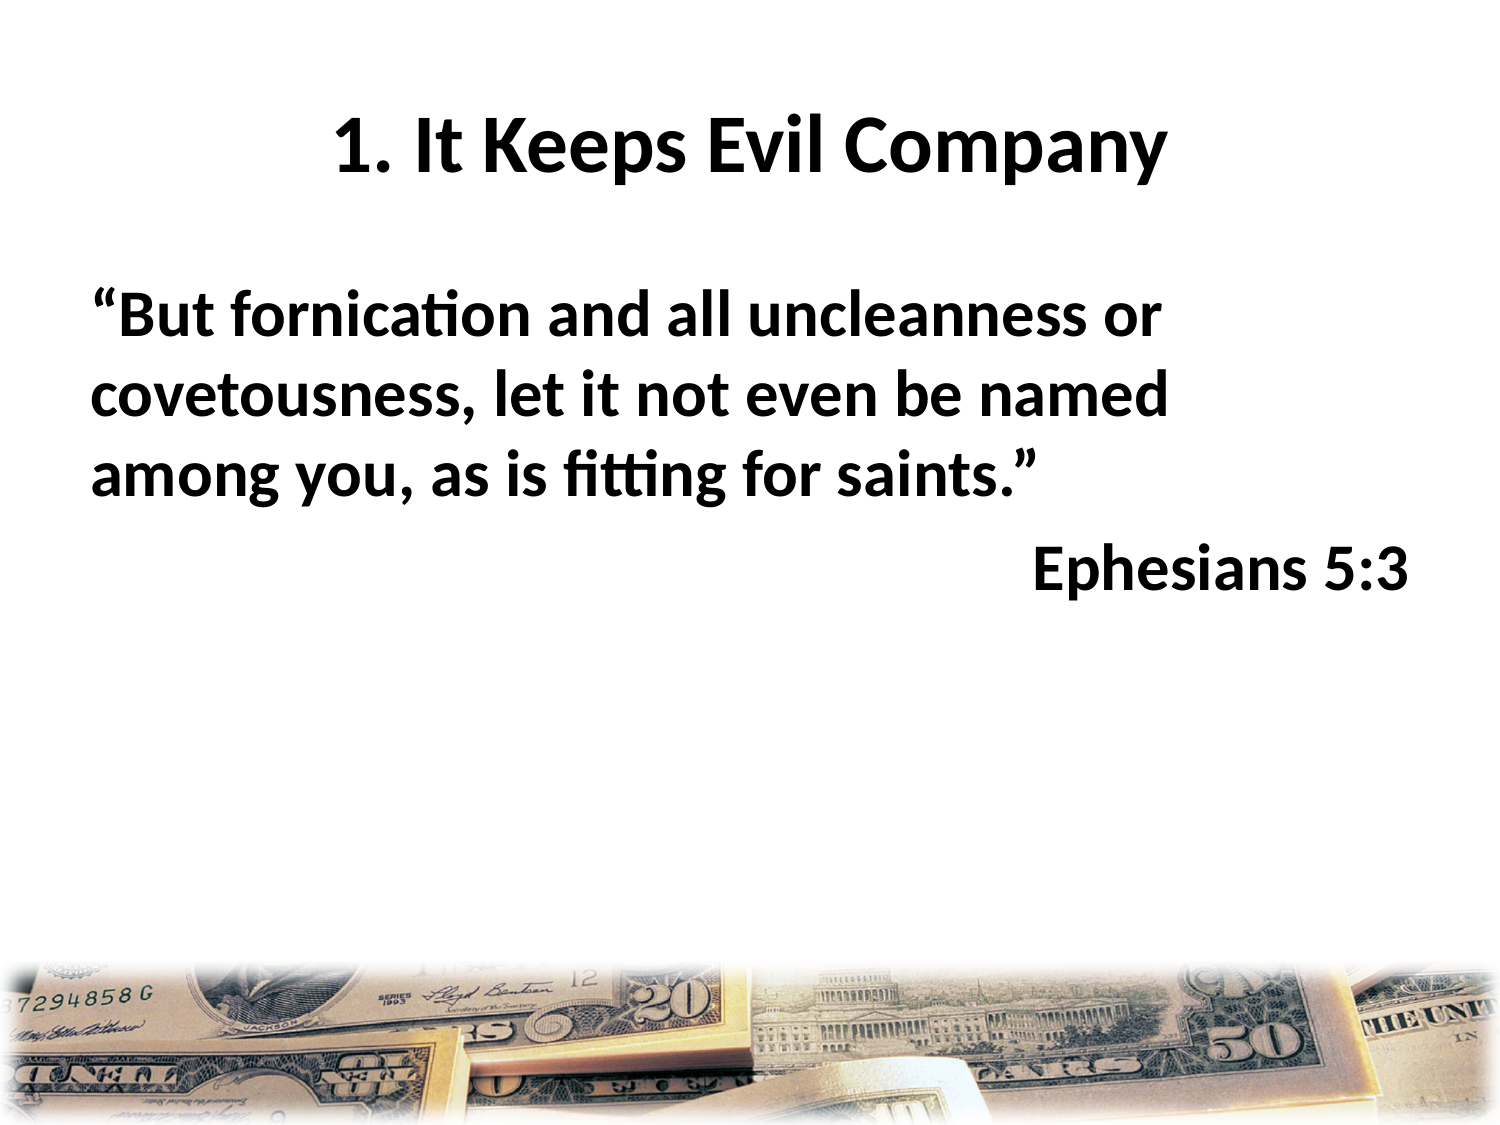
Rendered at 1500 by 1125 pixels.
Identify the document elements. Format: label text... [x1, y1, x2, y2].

picture [0, 961, 1500, 1125]
title 1. It Keeps Evil Company [75, 45, 1425, 233]
list “But fornication and all uncleanness or covetousness, let it not even be named among you, as is fitting for saints.” Ephesians 5:3 [75, 262, 1425, 959]
